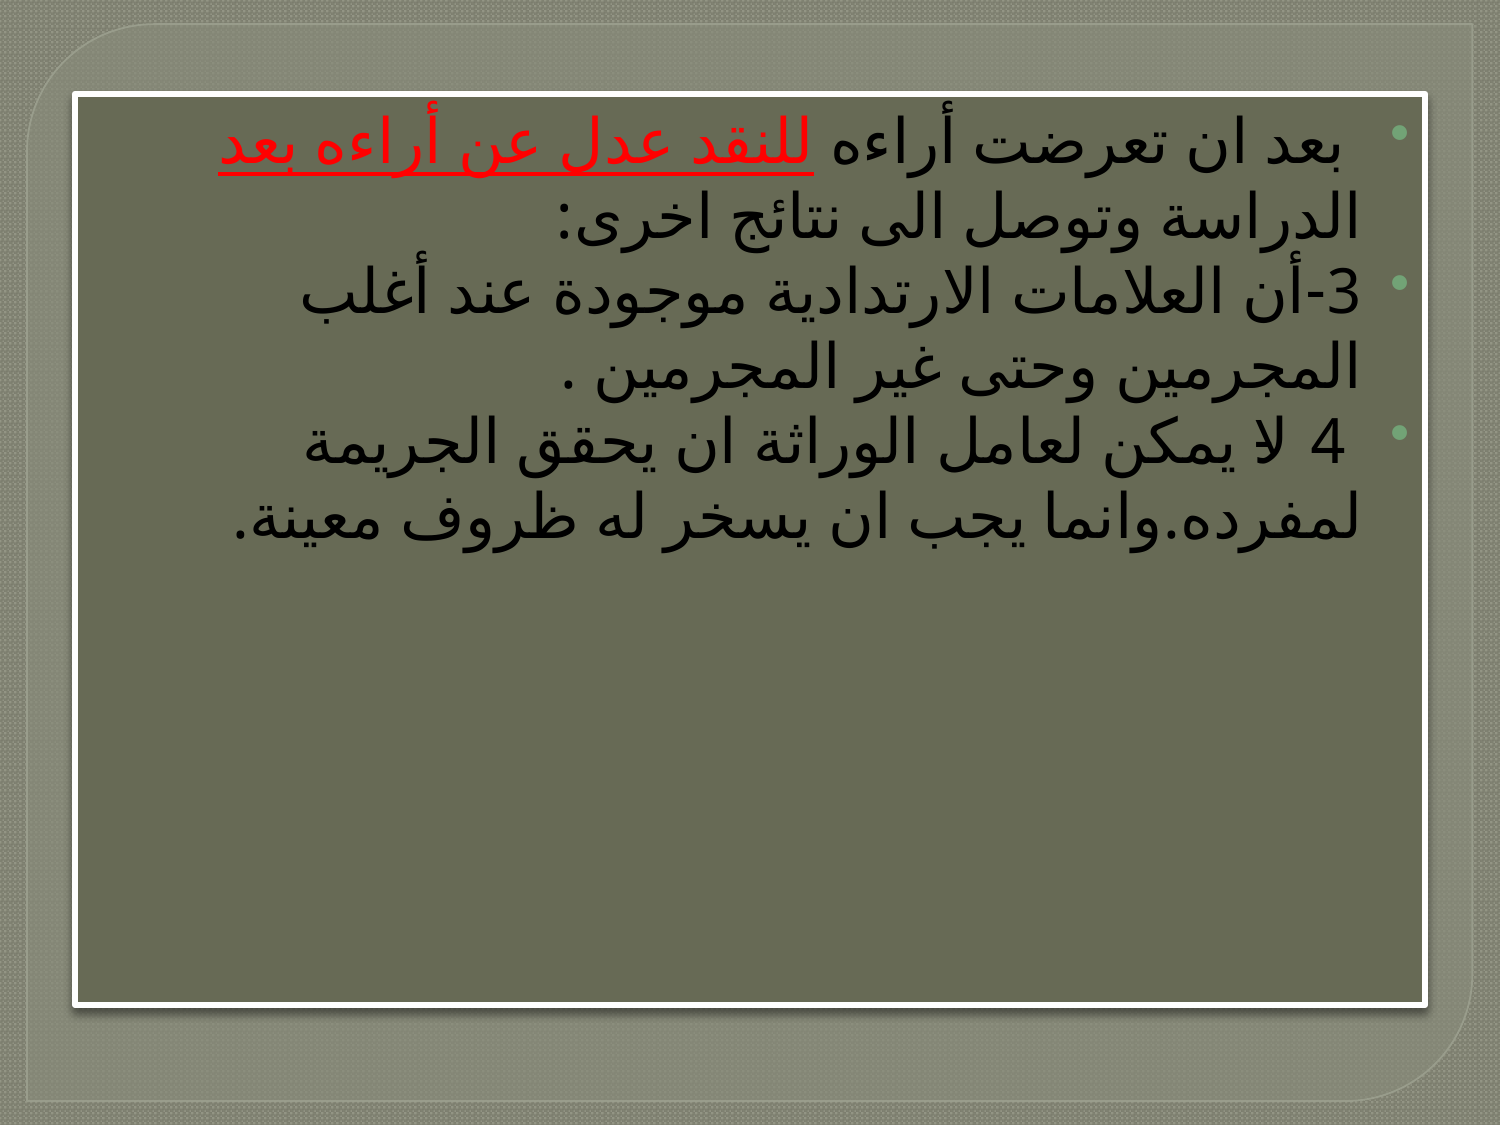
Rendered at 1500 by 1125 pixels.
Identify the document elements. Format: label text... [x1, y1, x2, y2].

list بعد ان تعرضت أراءه للنقد عدل عن أراءه بعد الدراسة وتوصل الى نتائج اخرى: 3-أن العلامات الارتدادية موجودة عند أغلب المجرمين وحتى غير المجرمين . 4-لا يمكن لعامل الوراثة ان يحقق الجريمة لمفرده.وانما يجب ان يسخر له ظروف معينة. [72, 91, 1428, 1008]
